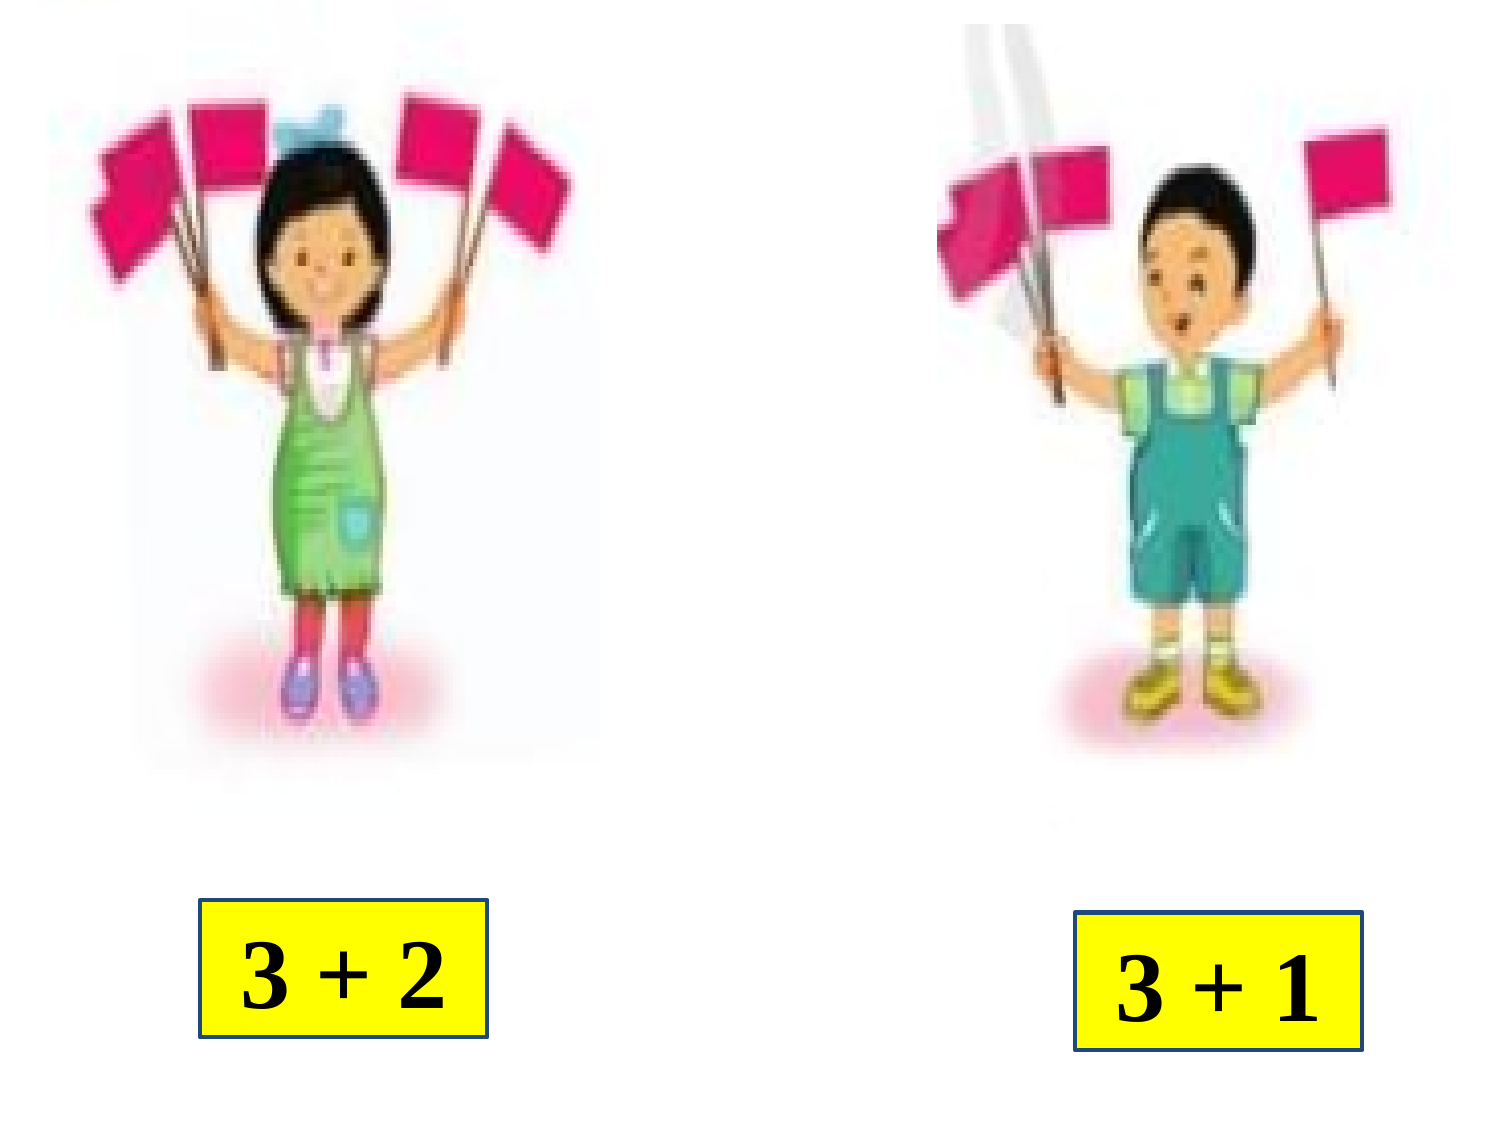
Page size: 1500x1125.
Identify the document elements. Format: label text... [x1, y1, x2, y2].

picture [937, 24, 1451, 838]
text_box 3 + 1 [1073, 910, 1364, 1052]
picture [37, 0, 601, 813]
text_box 3 + 2 [198, 898, 489, 1039]
